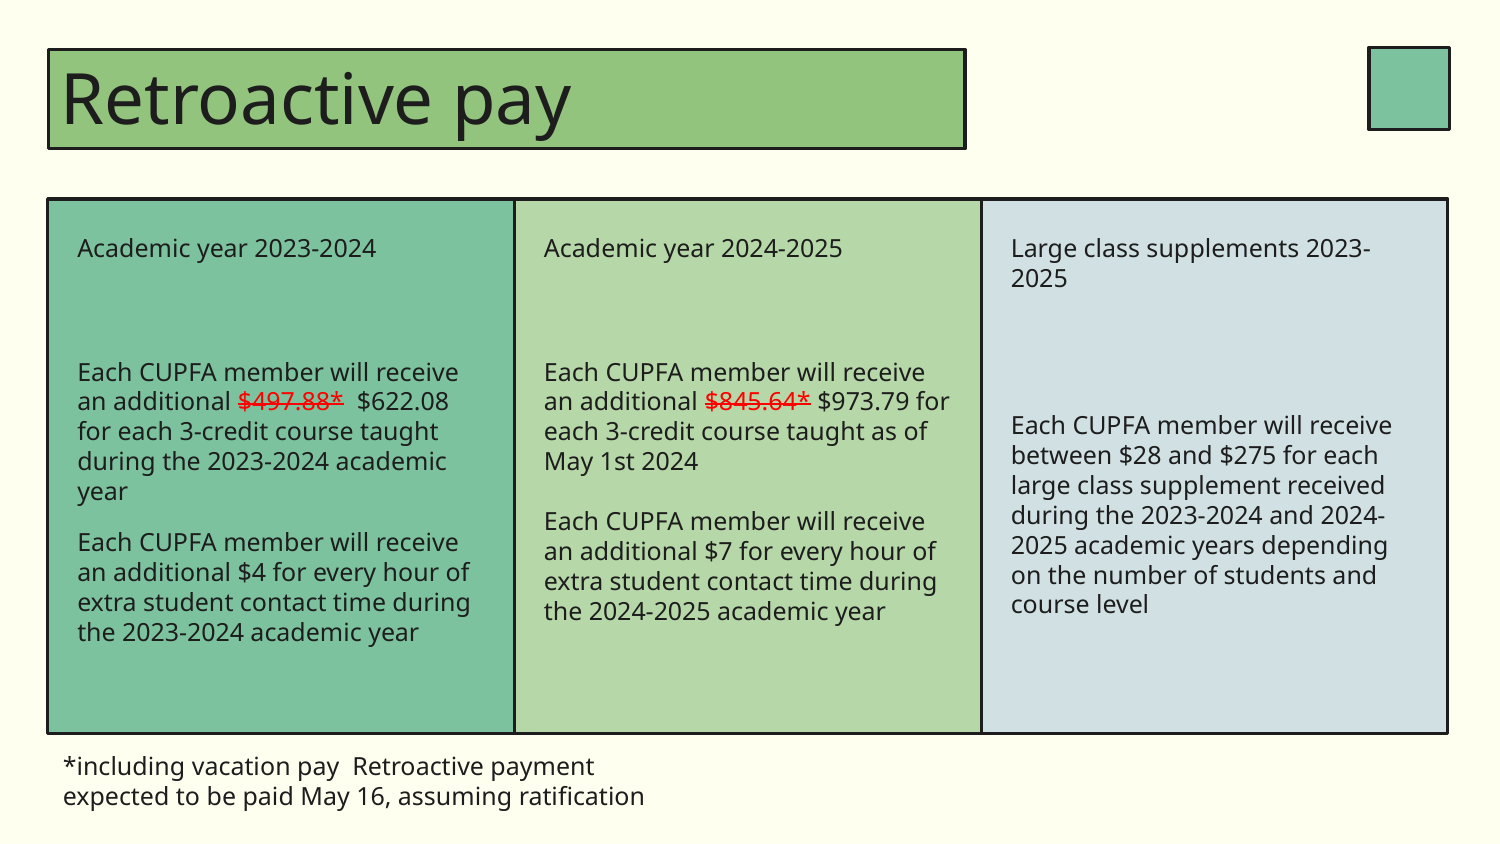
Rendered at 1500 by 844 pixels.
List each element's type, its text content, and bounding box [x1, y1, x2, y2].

list Each CUPFA member will receive between $28 and $275 for each large class supplement received during the 2023-2024 and 2024-2025 academic years depending on the number of students and course level [995, 394, 1434, 719]
text_box *including vacation pay Retroactive payment expected to be paid May 16, assuming ratification [48, 735, 710, 826]
list Each CUPFA member will receive an additional $845.64* $973.79 for each 3-credit course taught as of May 1st 2024 Each CUPFA member will receive an additional $7 for every hour of extra student contact time during the 2024-2025 academic year [529, 340, 967, 719]
list Each CUPFA member will receive an additional $497.88* $622.08 for each 3-credit course taught during the 2023-2024 academic year Each CUPFA member will receive an additional $4 for every hour of extra student contact time during the 2023-2024 academic year [62, 340, 500, 719]
title Retroactive pay [45, 55, 959, 167]
subtitle Large class supplements 2023-2025 [995, 217, 1434, 326]
subtitle Academic year 2024-2025 [529, 217, 967, 326]
subtitle Academic year 2023-2024 [62, 217, 500, 326]
